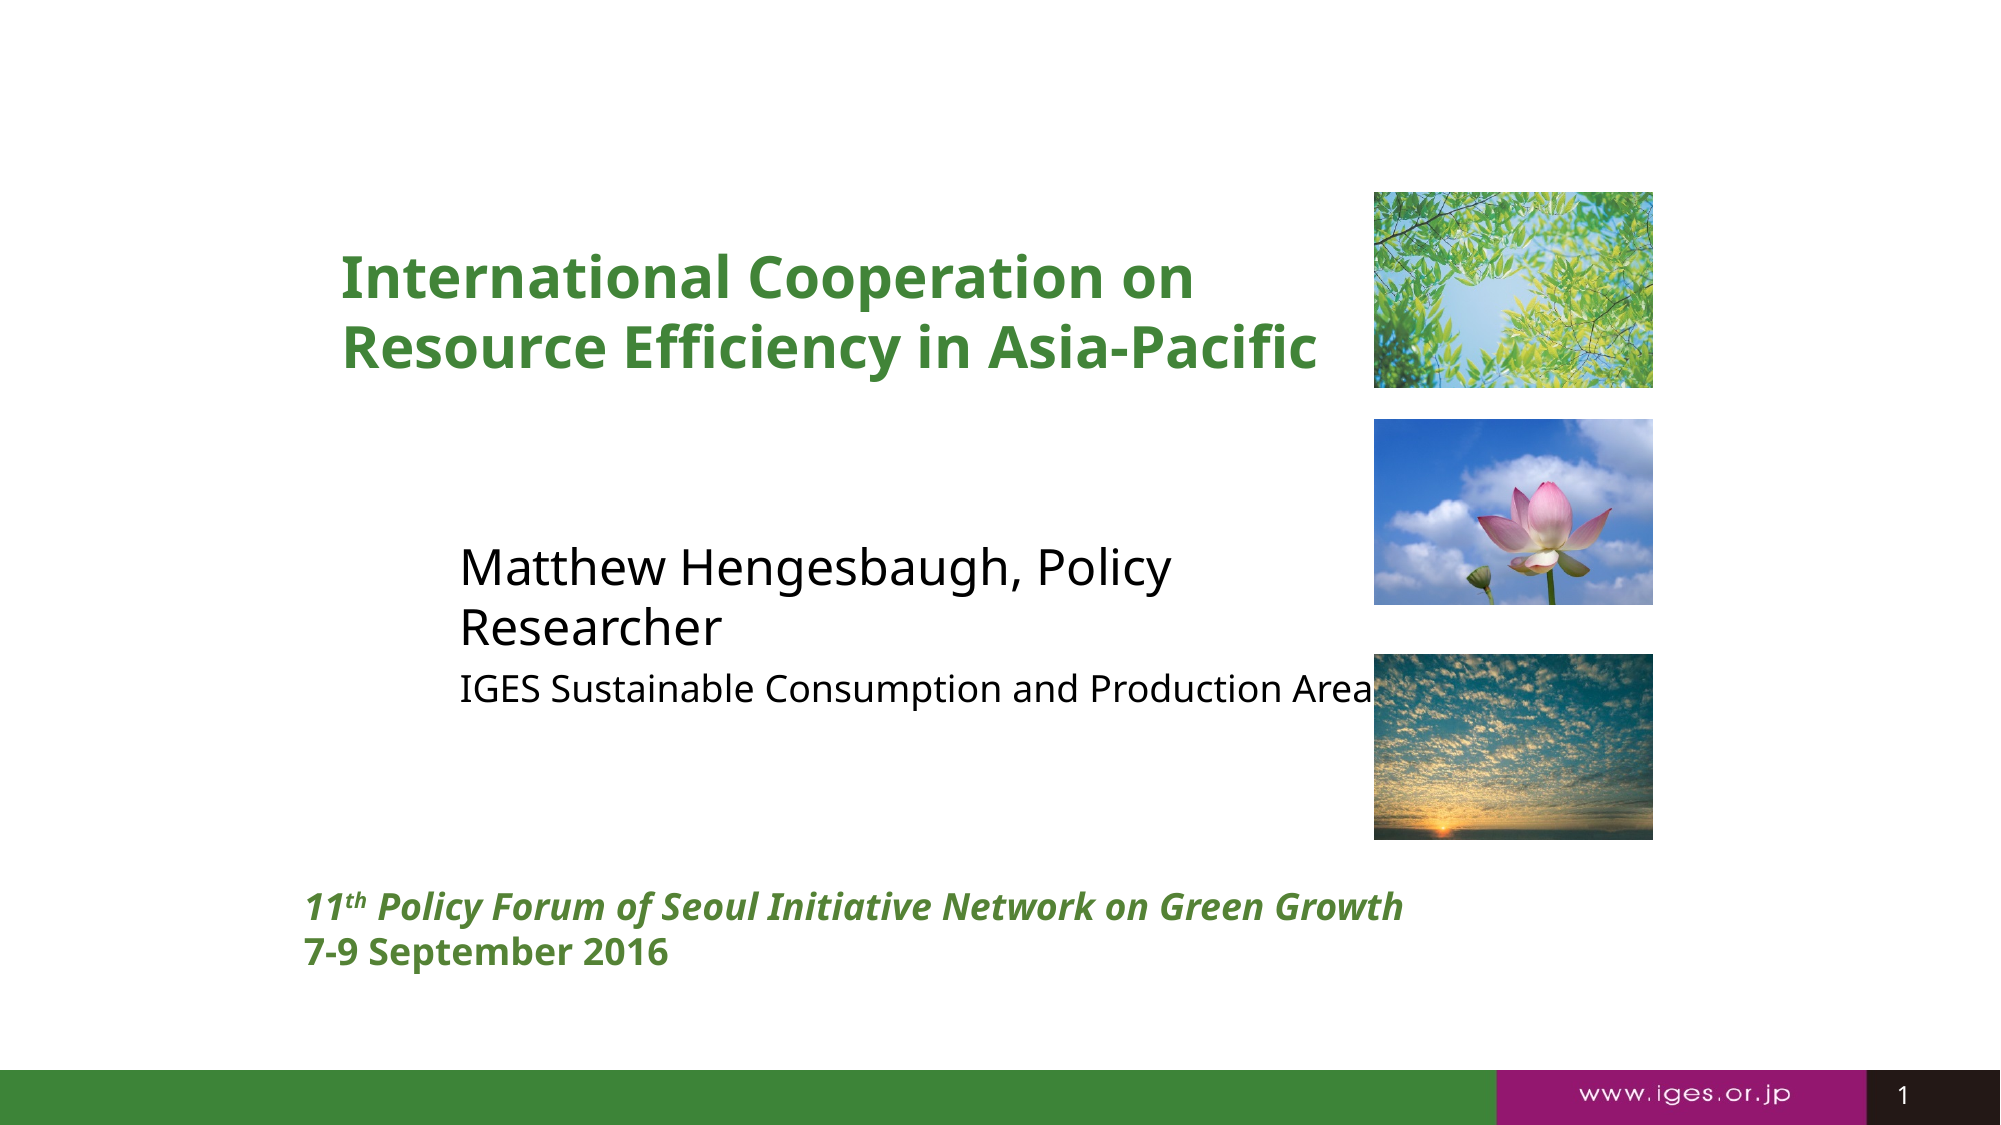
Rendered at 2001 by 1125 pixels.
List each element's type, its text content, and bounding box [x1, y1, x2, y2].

picture [1374, 419, 1653, 605]
picture [1374, 192, 1653, 388]
text_box Matthew Hengesbaugh, Policy Researcher [444, 562, 1355, 628]
text_box 11th Policy Forum of Seoul Initiative Network on Green Growth 7-9 September 2016 [288, 869, 1562, 986]
text_box International Cooperation on Resource Efficiency in Asia-Pacific [326, 219, 1355, 400]
picture [1374, 654, 1653, 841]
text_box IGES Sustainable Consumption and Production Area [444, 654, 1374, 720]
picture [0, 1070, 2000, 1125]
